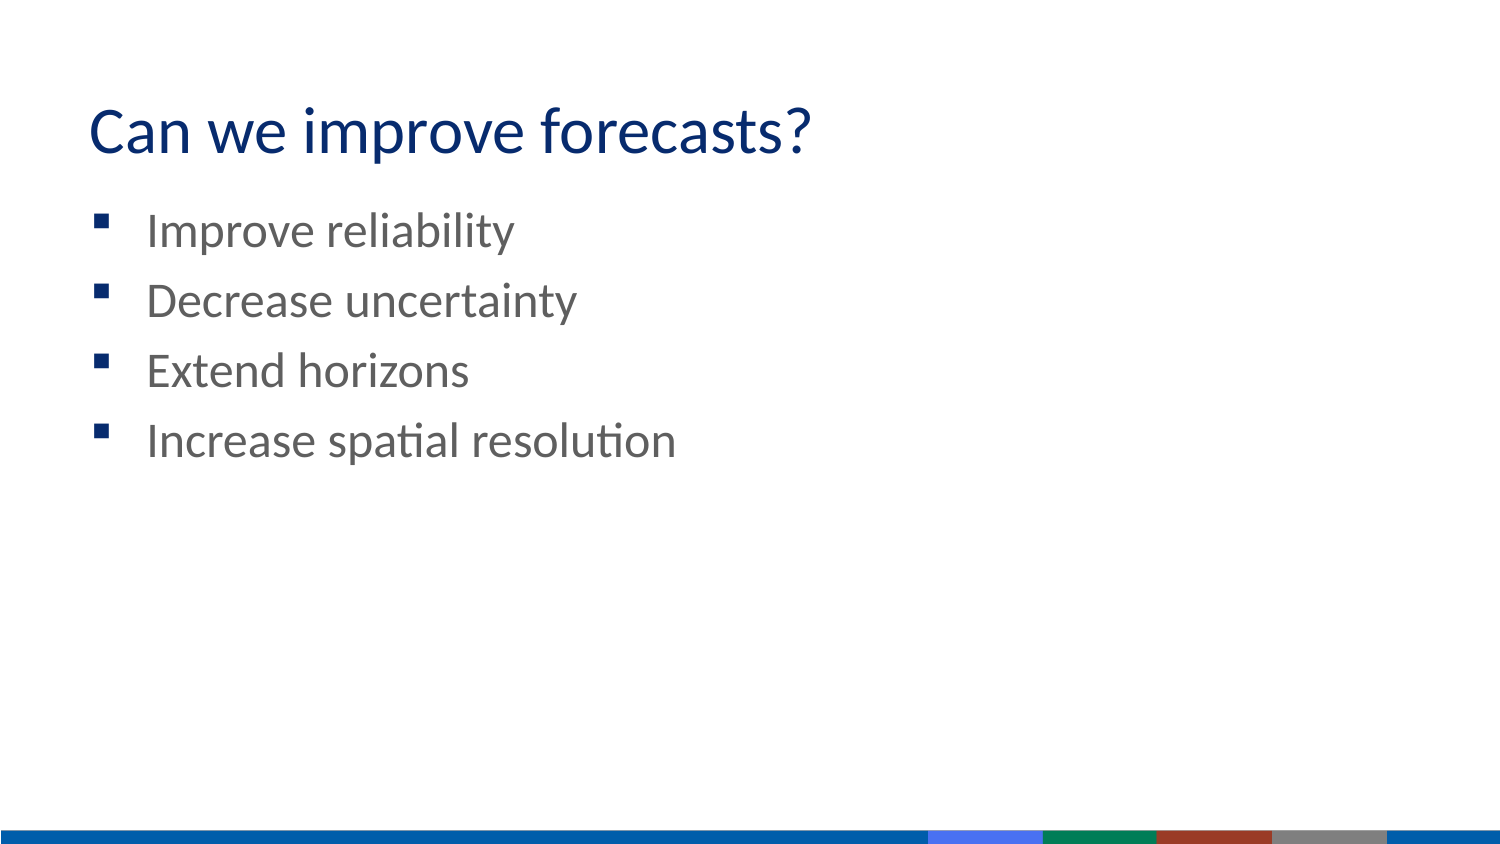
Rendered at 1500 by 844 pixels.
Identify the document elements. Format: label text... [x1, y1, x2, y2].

title Can we improve forecasts? [75, 33, 1425, 175]
picture [1, 823, 1500, 844]
list Improve reliability Decrease uncertainty Extend horizons Increase spatial resolution [75, 190, 1425, 739]
